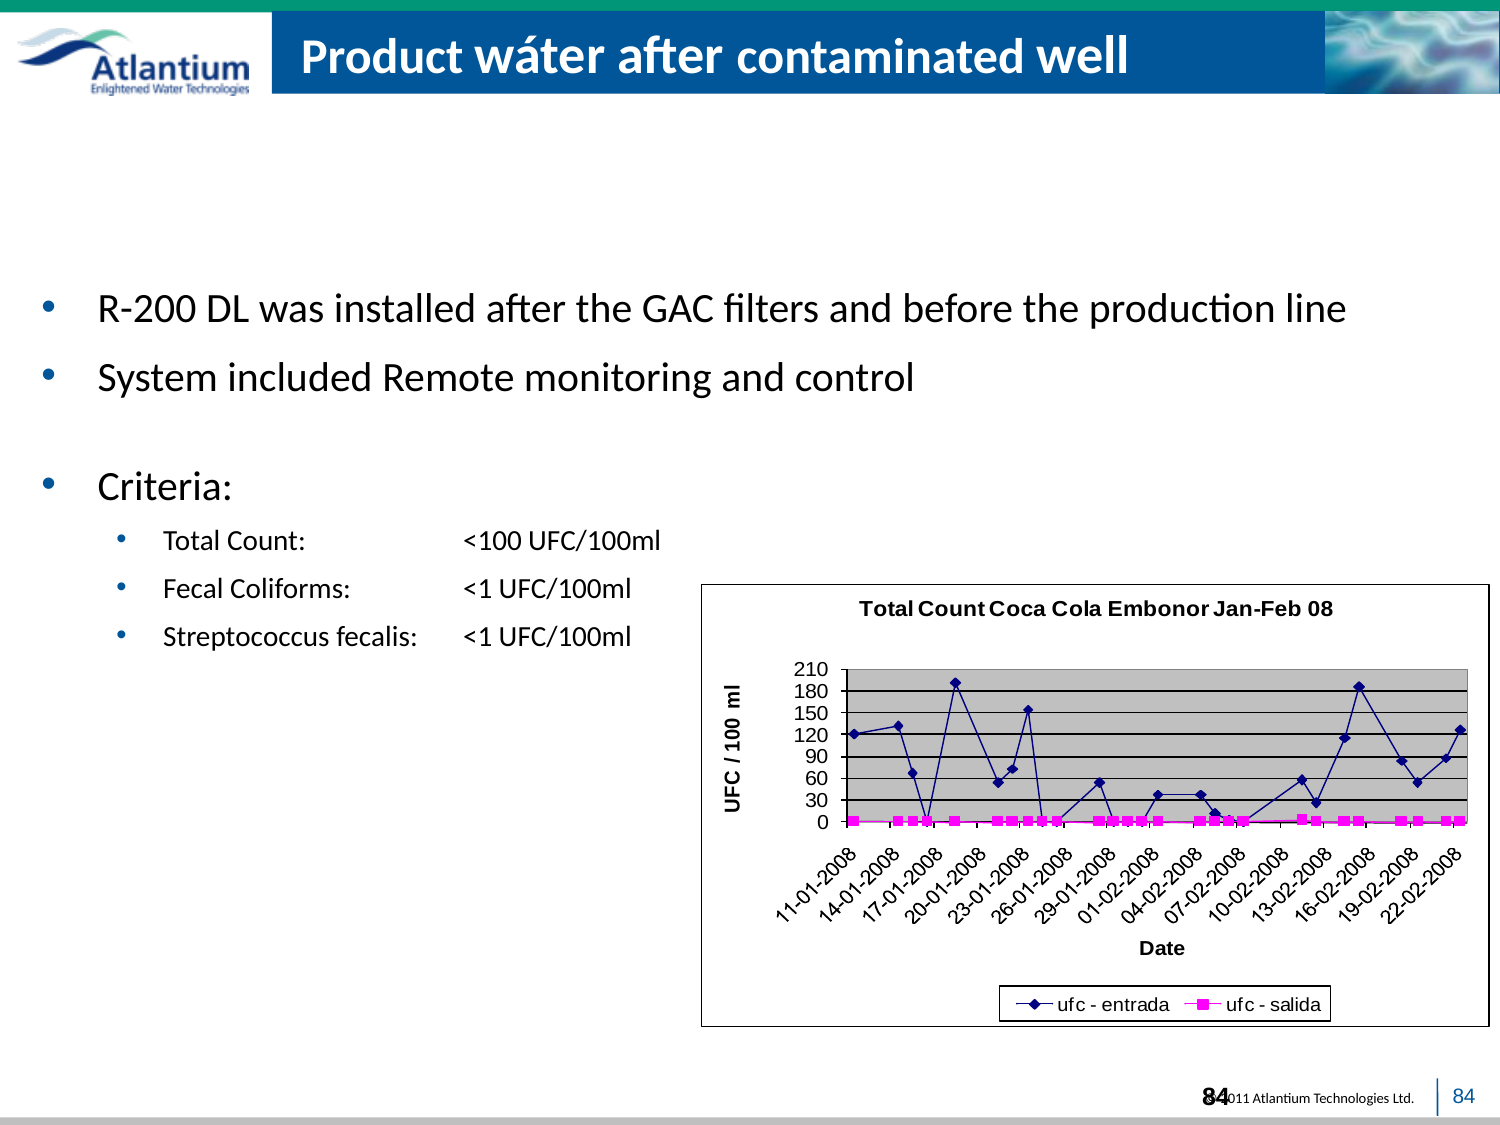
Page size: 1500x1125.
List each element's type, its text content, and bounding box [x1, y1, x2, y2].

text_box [693, 576, 1496, 1033]
text_box 84 [1187, 1072, 1500, 1125]
picture [17, 28, 249, 96]
picture [1325, 11, 1499, 94]
title Product wáter after contaminated well [285, 13, 1324, 90]
list R-200 DL was installed after the GAC filters and before the production line System included Remote monitoring and control Criteria: Total Count: <100 UFC/100ml Fecal Coliforms: <1 UFC/100ml Streptococcus fecalis: <1 UFC/100ml [26, 224, 1400, 901]
